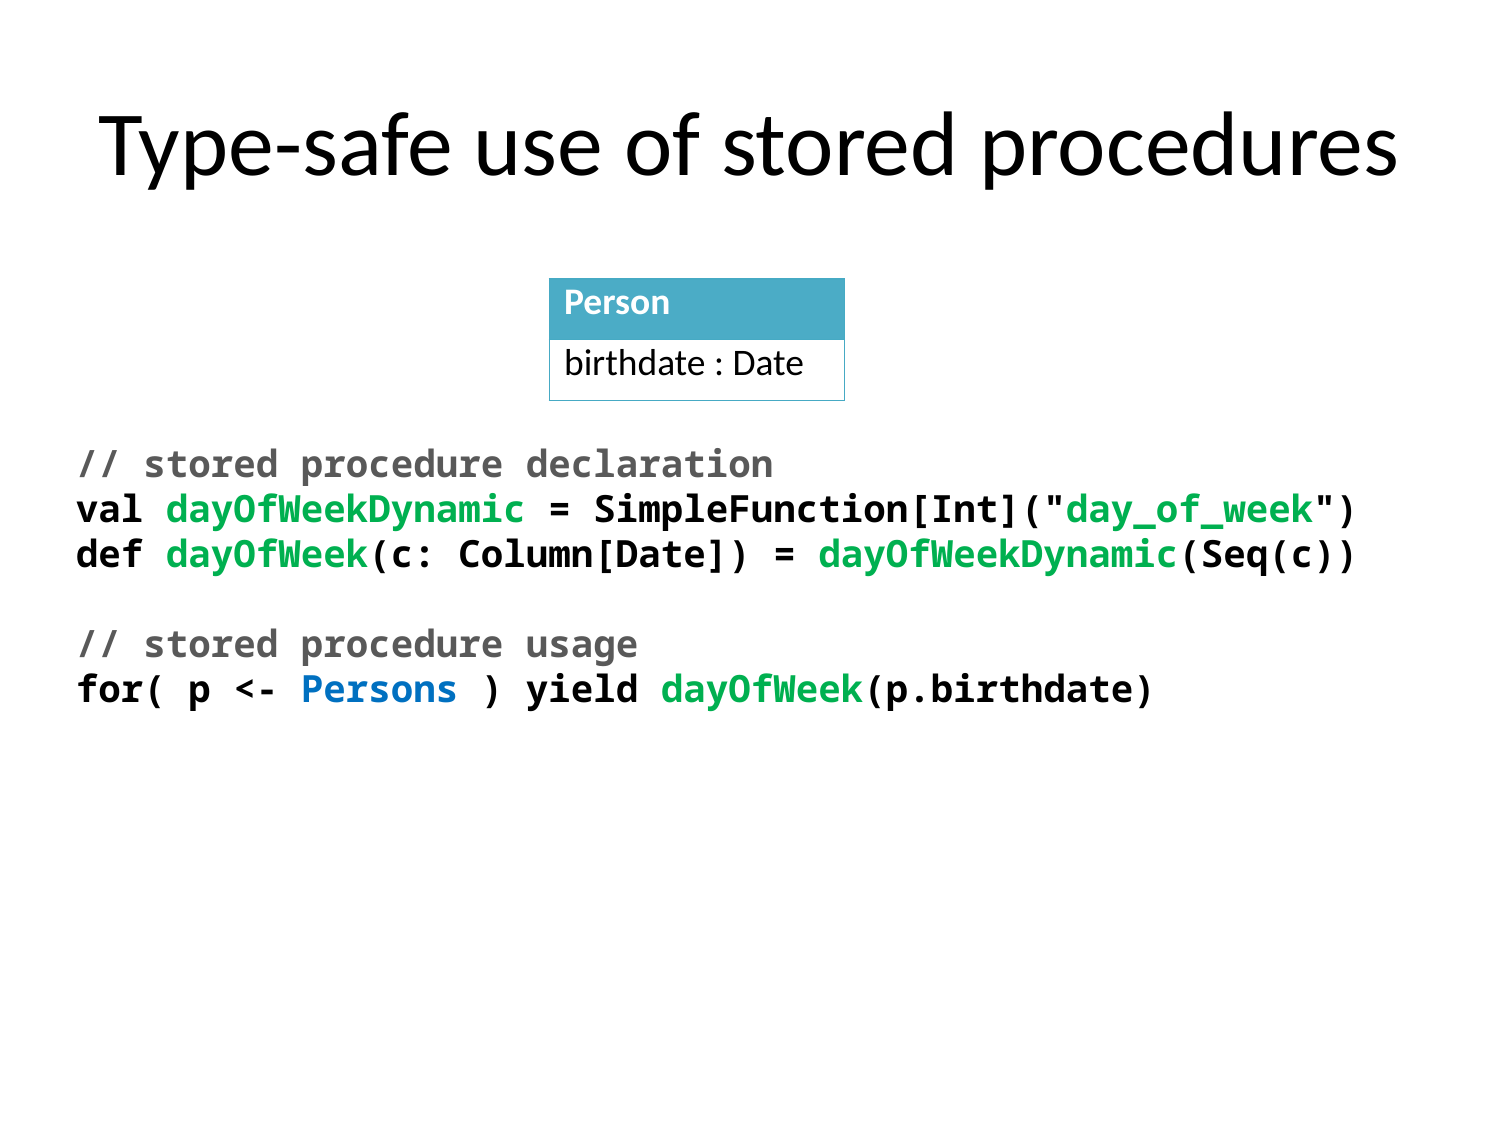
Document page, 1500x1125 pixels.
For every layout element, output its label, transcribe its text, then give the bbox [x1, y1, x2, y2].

table_cell birthdate : Date [550, 340, 844, 400]
table_header Person [550, 280, 844, 339]
text_box // stored procedure declaration val dayOfWeekDynamic = SimpleFunction[Int]("day_of_week") def dayOfWeek(c: Column[Date]) = dayOfWeekDynamic(Seq(c)) // stored procedure usage for( p <- Persons ) yield dayOfWeek(p.birthdate) [61, 432, 1373, 718]
title Type-safe use of stored procedures [75, 45, 1425, 233]
